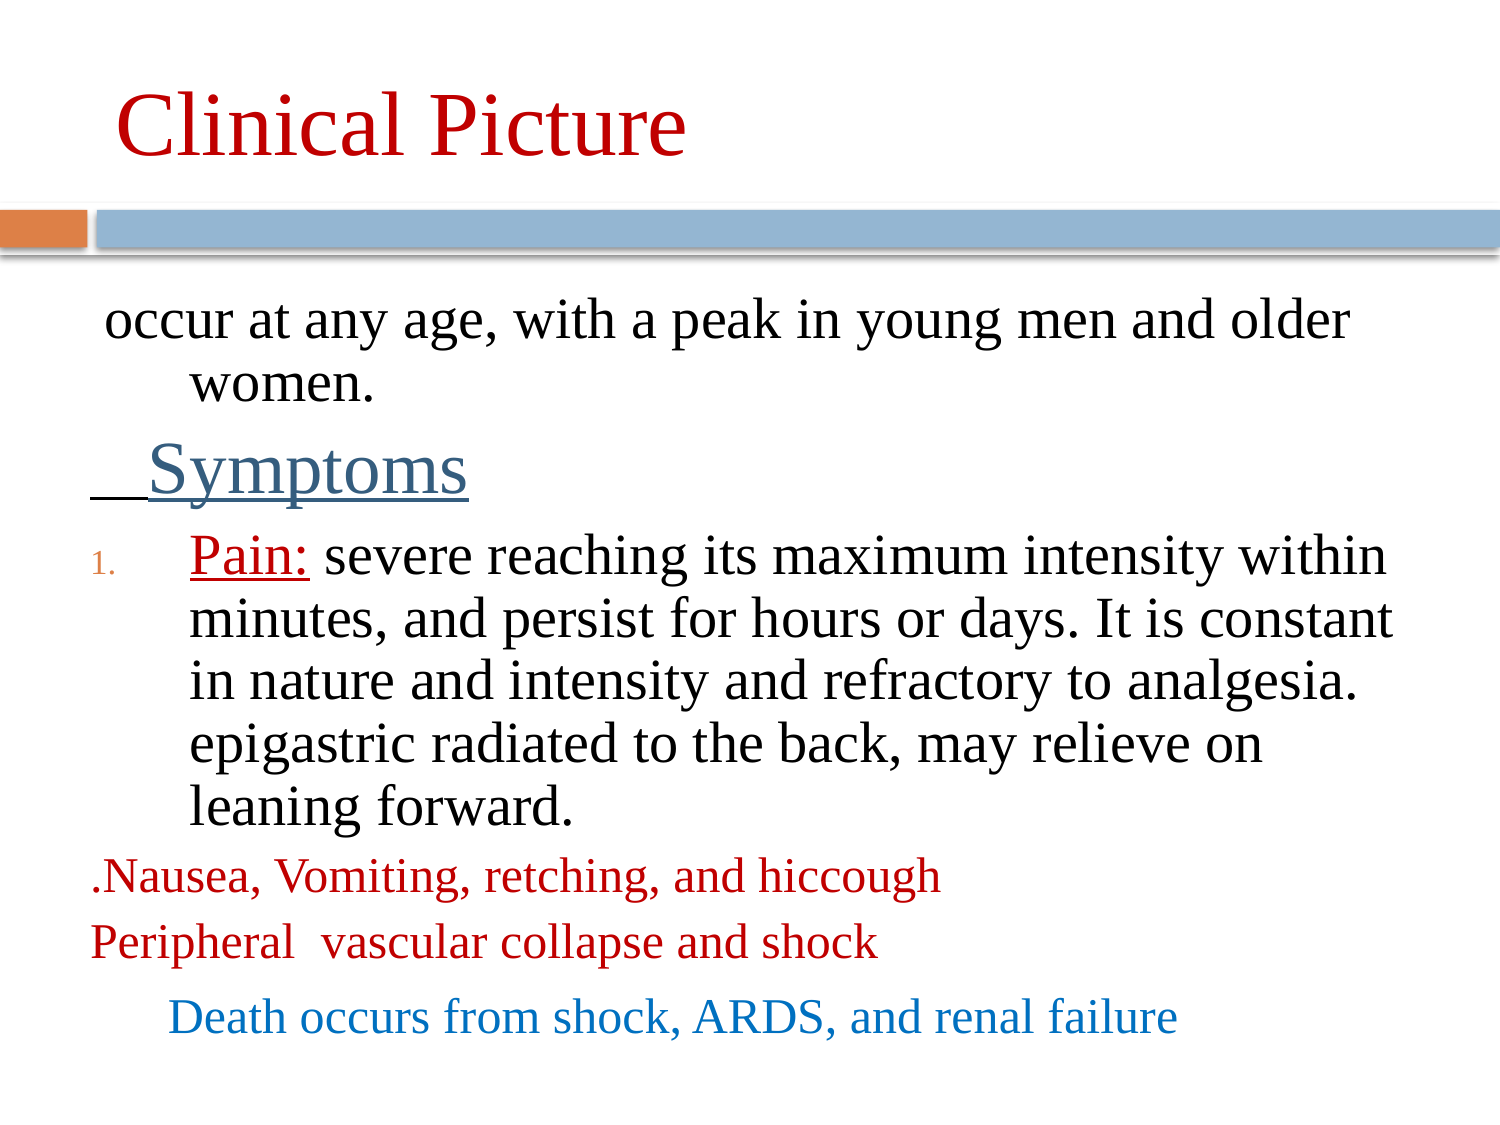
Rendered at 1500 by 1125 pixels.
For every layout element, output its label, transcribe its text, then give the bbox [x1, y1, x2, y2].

list occur at any age, with a peak in young men and older women. Symptoms Pain: severe reaching its maximum intensity within minutes, and persist for hours or days. It is constant in nature and intensity and refractory to analgesia. epigastric radiated to the back, may relieve on leaning forward. Nausea, Vomiting, retching, and hiccough. Peripheral vascular collapse and shock Death occurs from shock, ARDS, and renal failure [74, 196, 1426, 1083]
title Clinical Picture [100, 37, 1439, 201]
